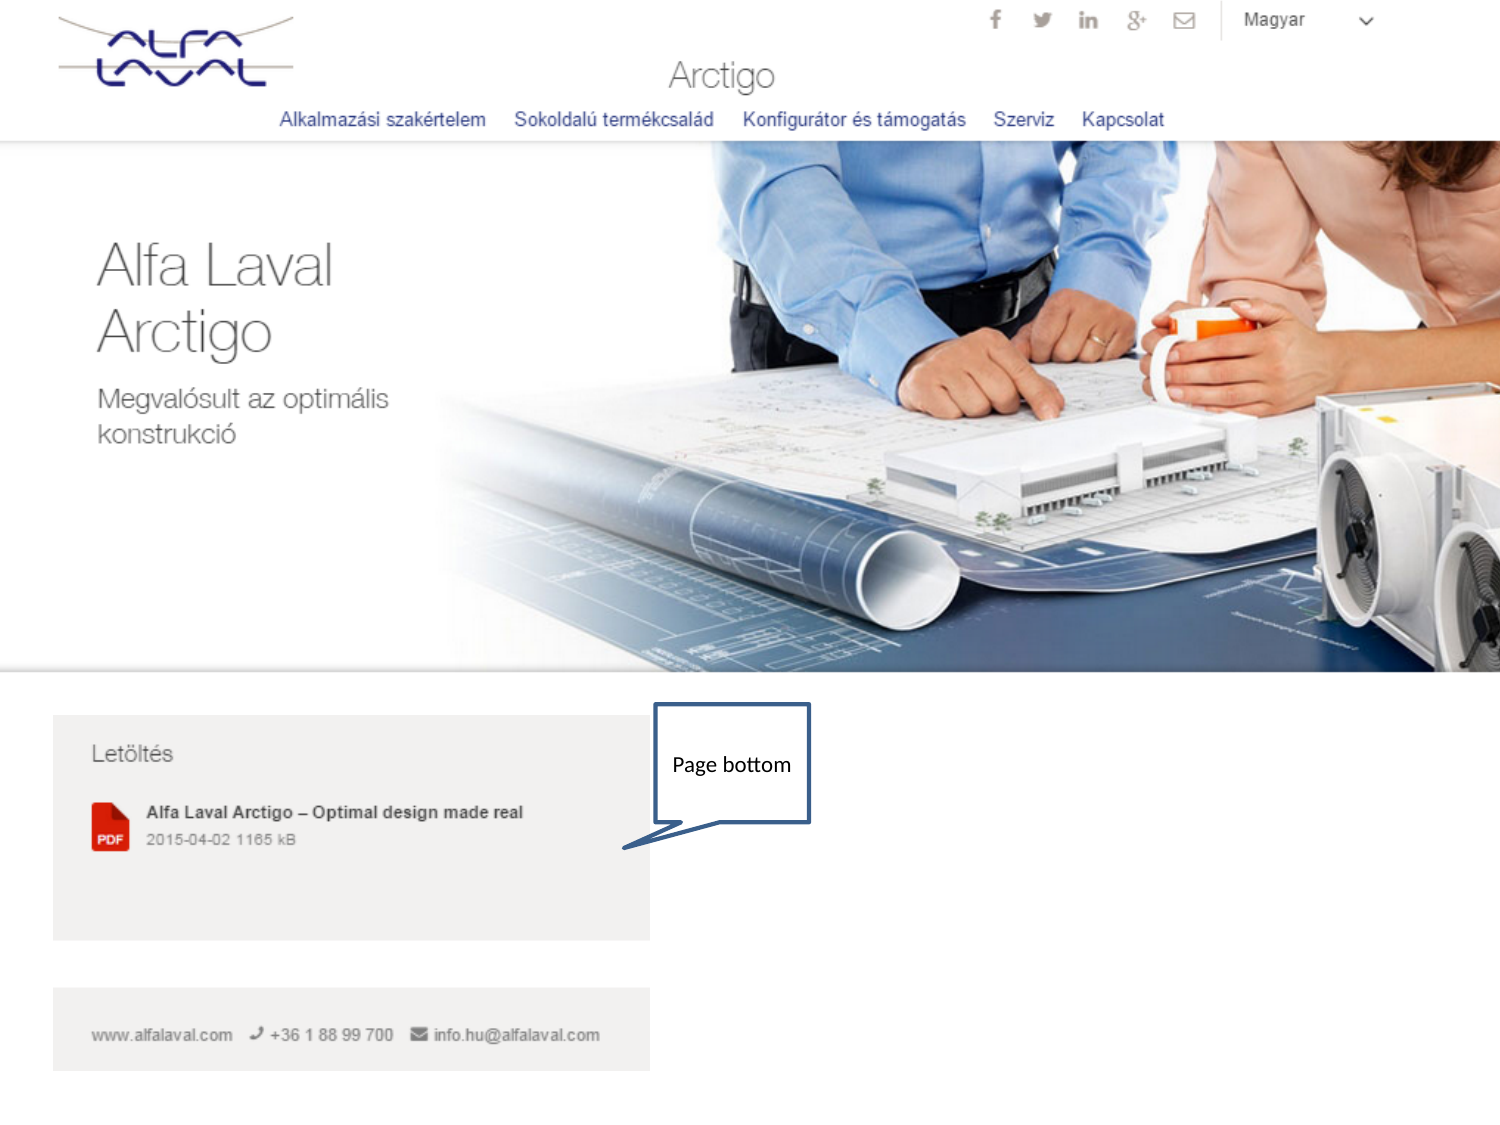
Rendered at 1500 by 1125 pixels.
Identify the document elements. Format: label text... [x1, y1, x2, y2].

text_box Page bottom [653, 702, 812, 843]
picture [0, 0, 1500, 693]
picture [52, 715, 651, 1071]
